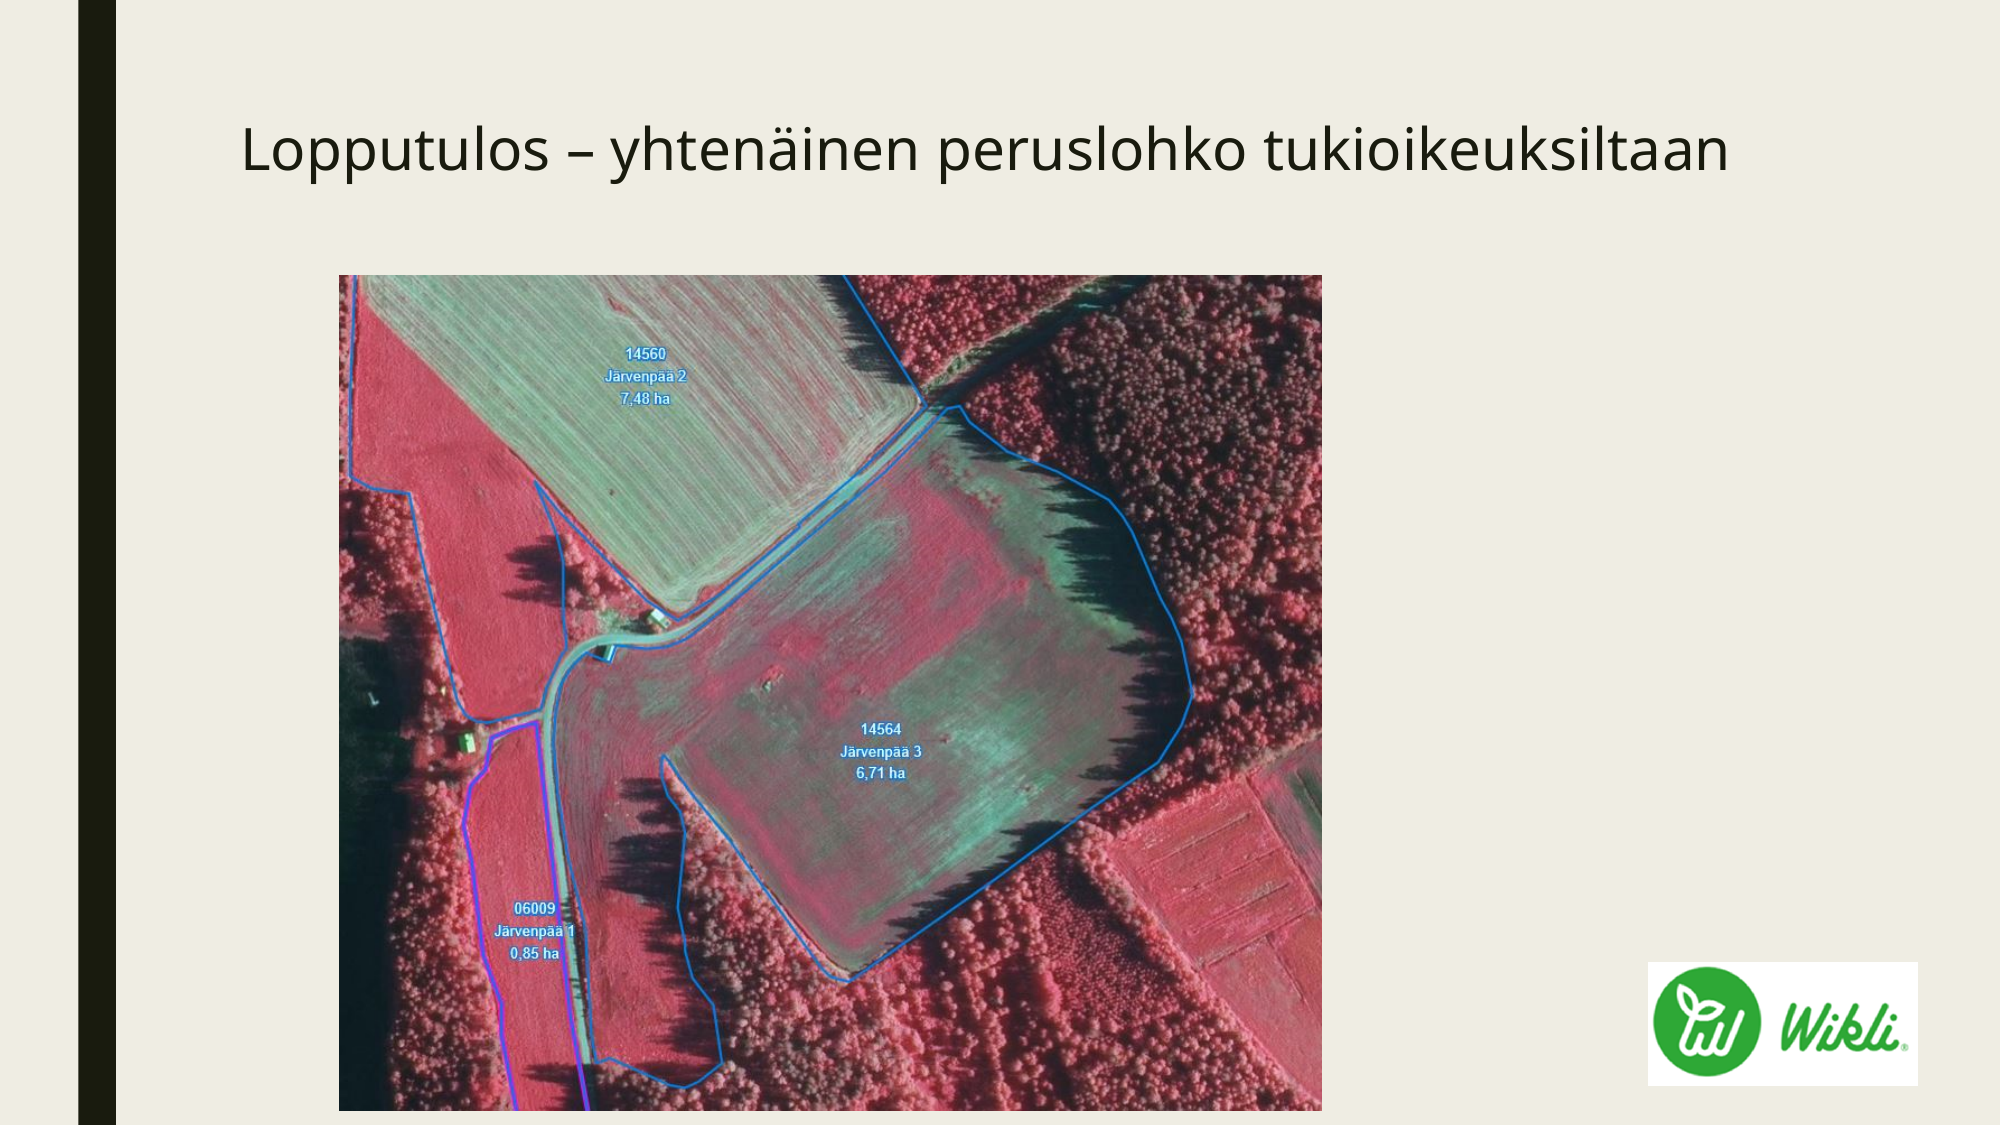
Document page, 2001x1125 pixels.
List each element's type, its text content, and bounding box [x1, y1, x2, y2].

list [339, 275, 1322, 1111]
title Lopputulos – yhtenäinen peruslohko tukioikeuksiltaan [225, 112, 1800, 357]
picture [1648, 962, 1918, 1086]
